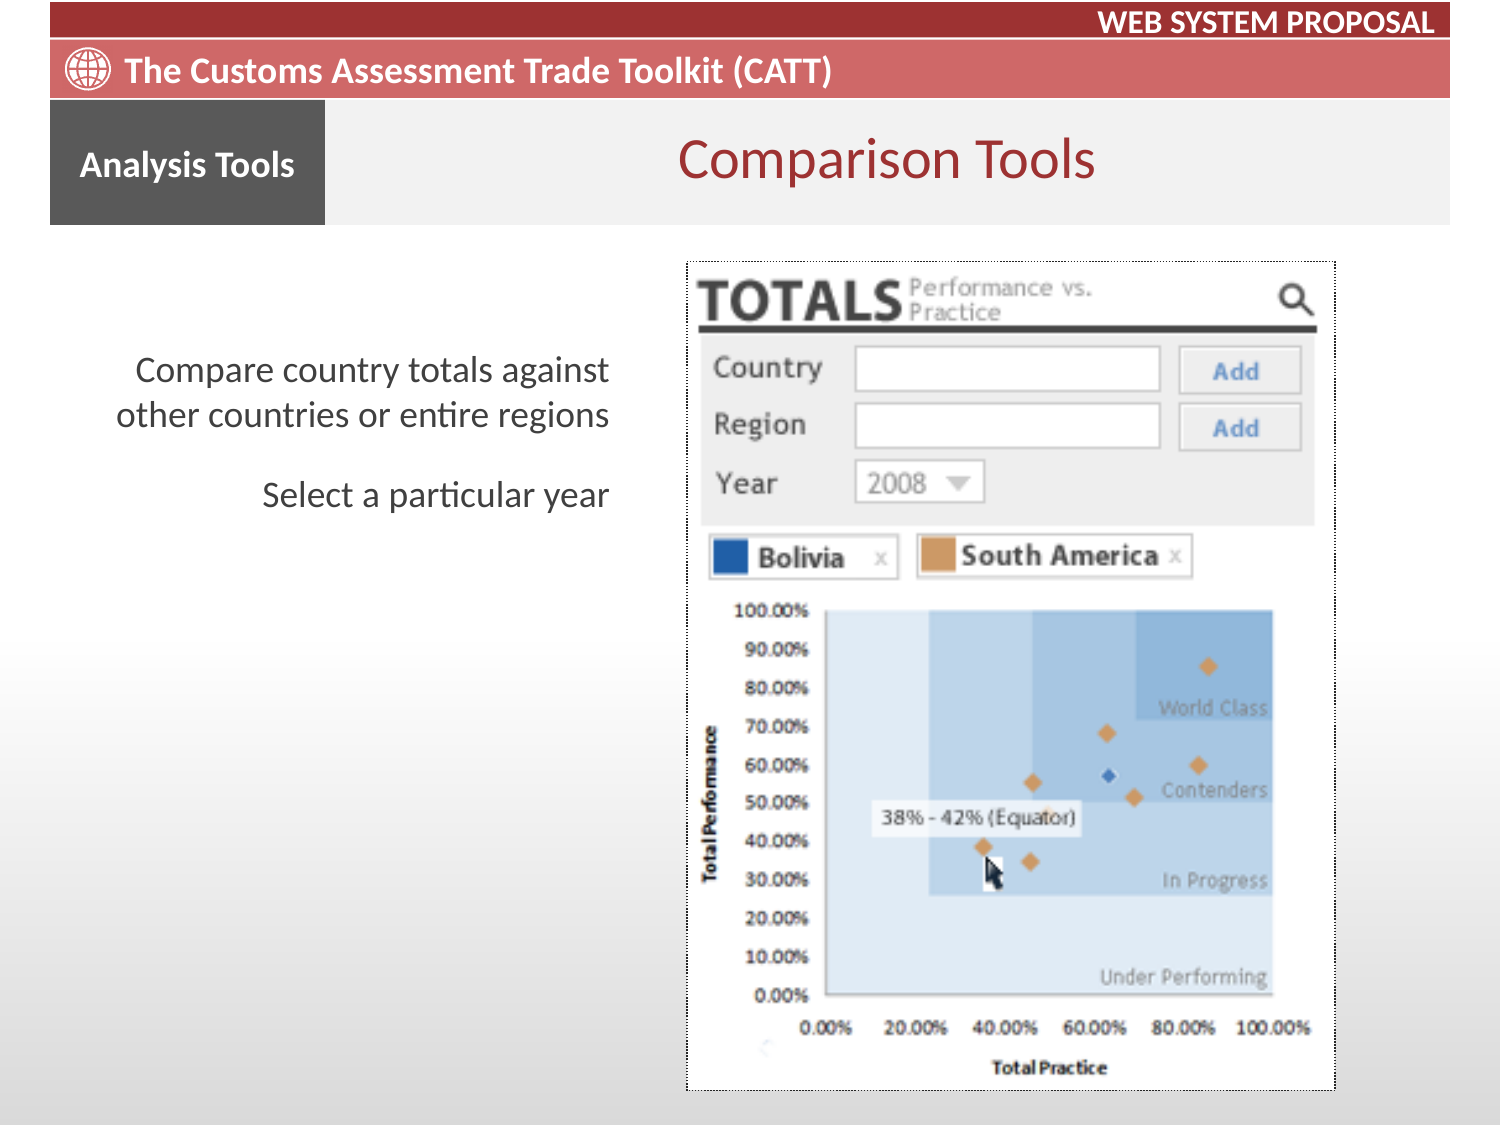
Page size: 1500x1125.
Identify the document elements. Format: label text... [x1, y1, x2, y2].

title Comparison Tools [324, 112, 1450, 213]
text_box Compare country totals against other countries or entire regions [37, 337, 625, 443]
picture [687, 262, 1335, 1090]
text_box Select a particular year [37, 462, 625, 523]
picture [62, 45, 113, 93]
